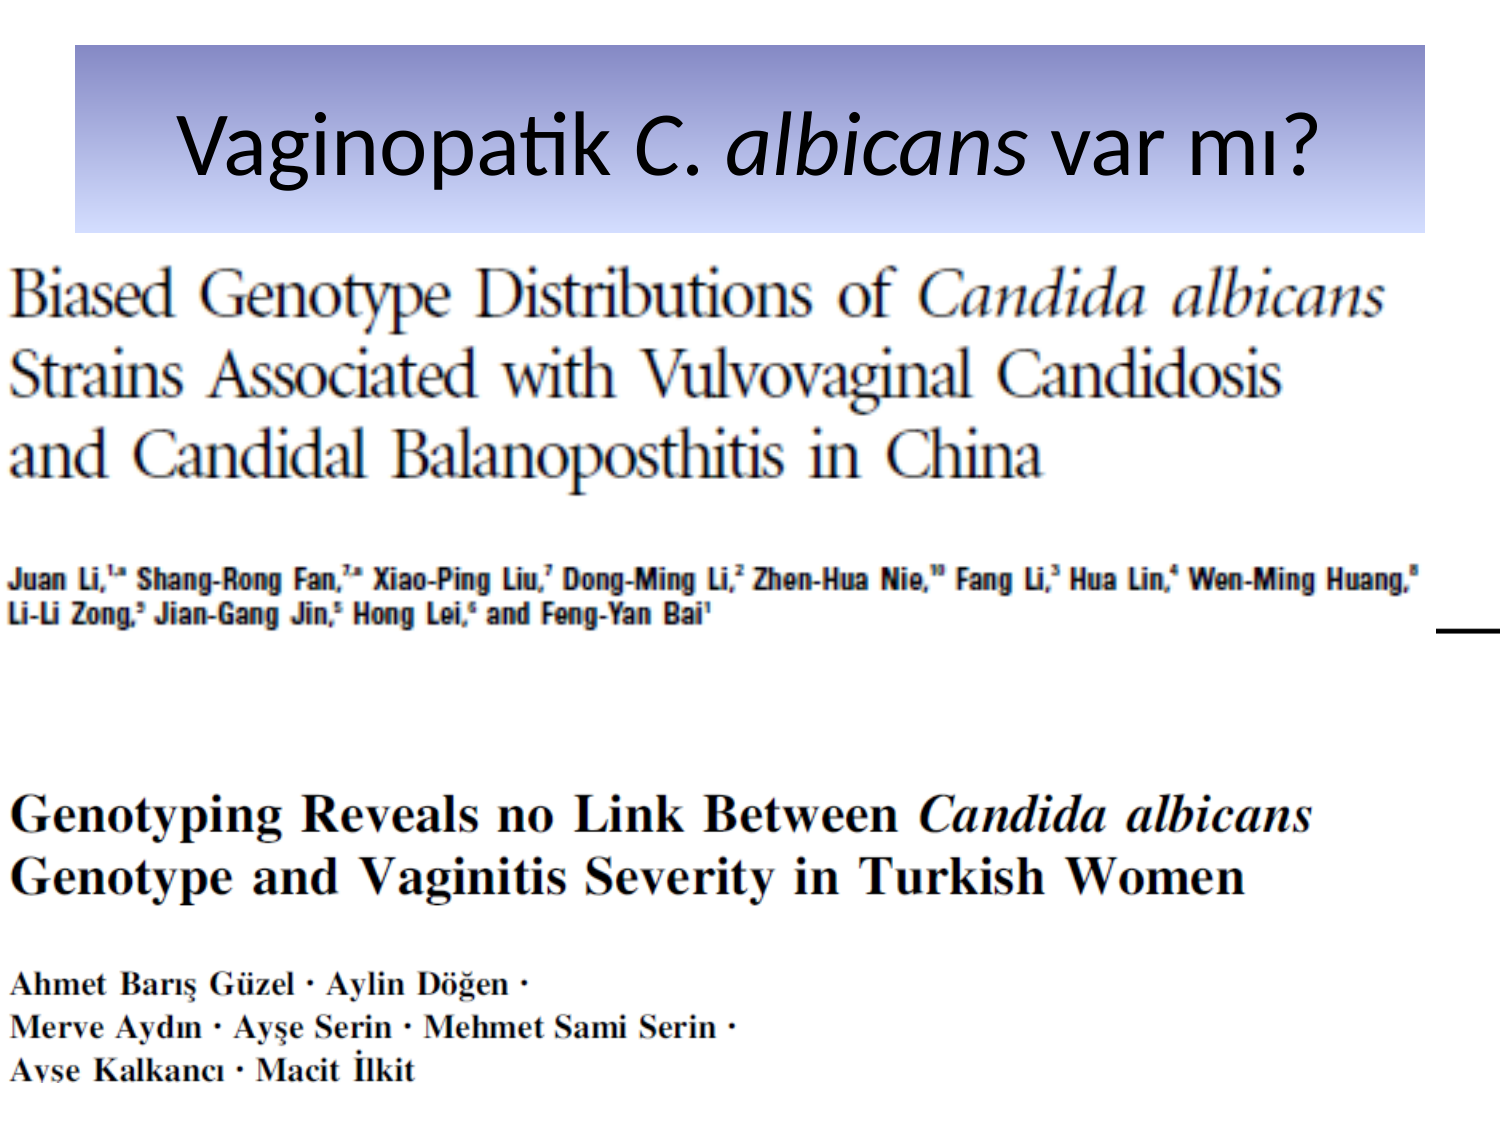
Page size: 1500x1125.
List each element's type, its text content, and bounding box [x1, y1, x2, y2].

title Vaginopatik C. albicans var mı? [75, 45, 1425, 233]
picture [0, 255, 1500, 1083]
